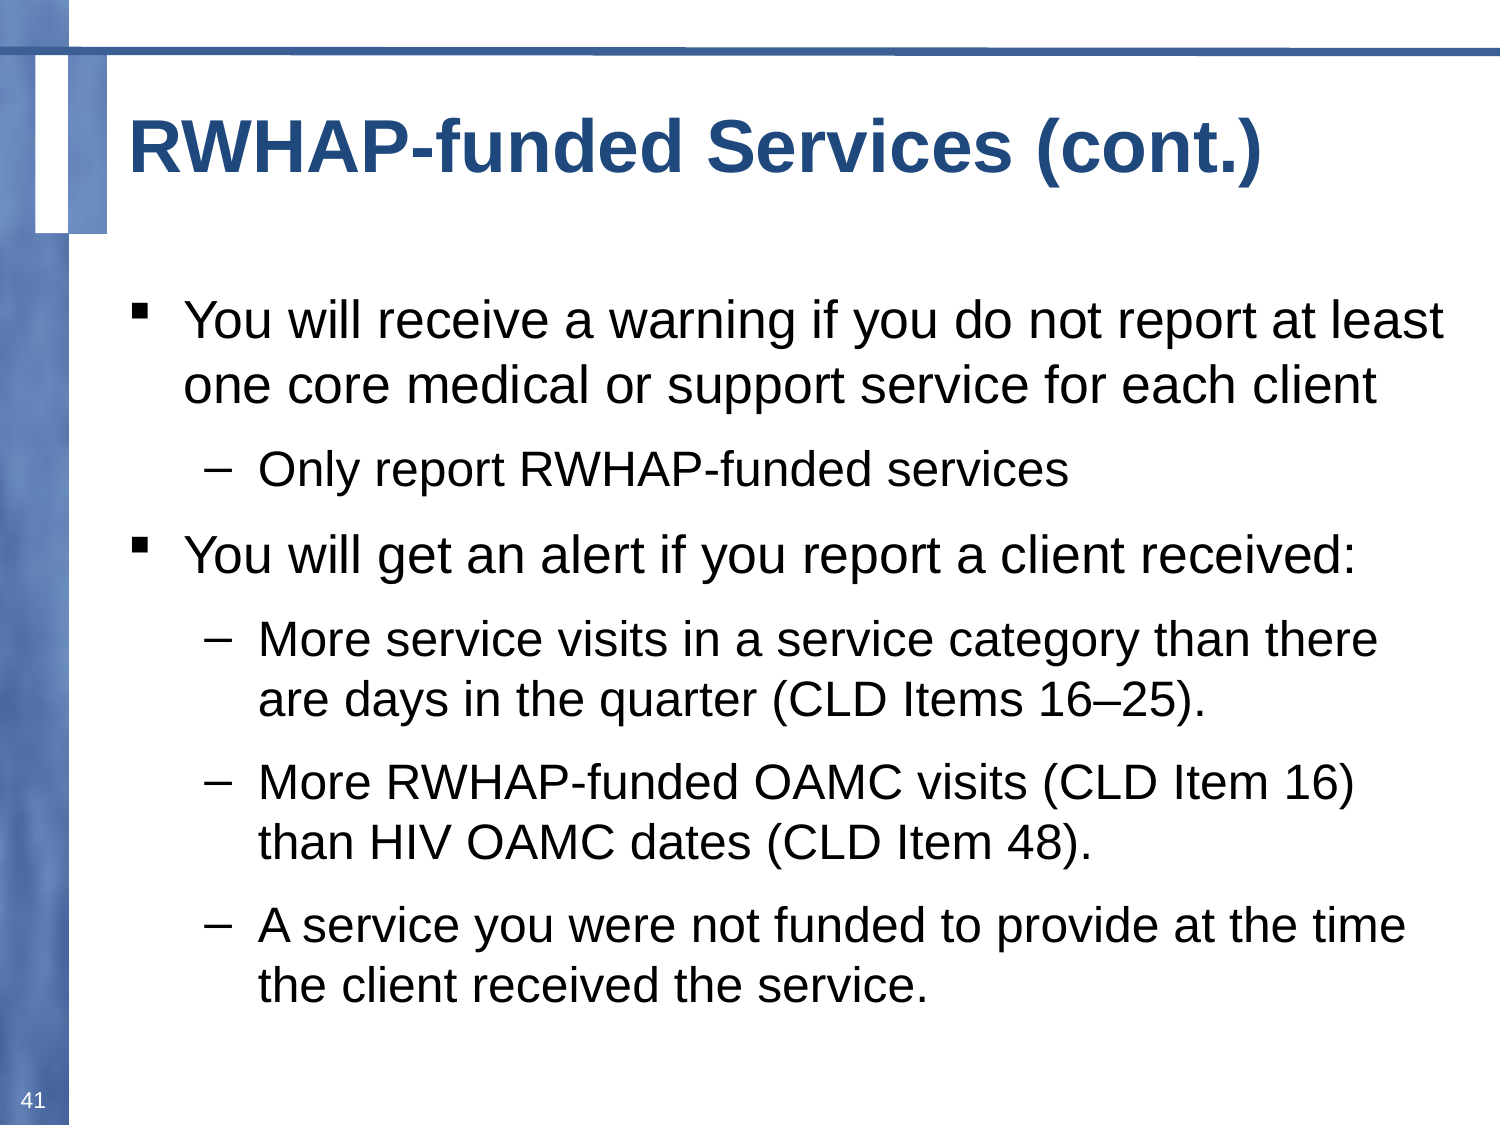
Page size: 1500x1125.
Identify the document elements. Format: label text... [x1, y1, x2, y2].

list You will receive a warning if you do not report at least one core medical or support service for each client Only report RWHAP-funded services You will get an alert if you report a client received: More service visits in a service category than there are days in the quarter (CLD Items 16–25). More RWHAP-funded OAMC visits (CLD Item 16) than HIV OAMC dates (CLD Item 48). A service you were not funded to provide at the time the client received the service. [112, 277, 1463, 1070]
picture [0, 56, 107, 1125]
picture [0, 0, 69, 46]
title RWHAP-funded Services (cont.) [114, 57, 1463, 241]
slide_number 41 [0, 1072, 67, 1121]
